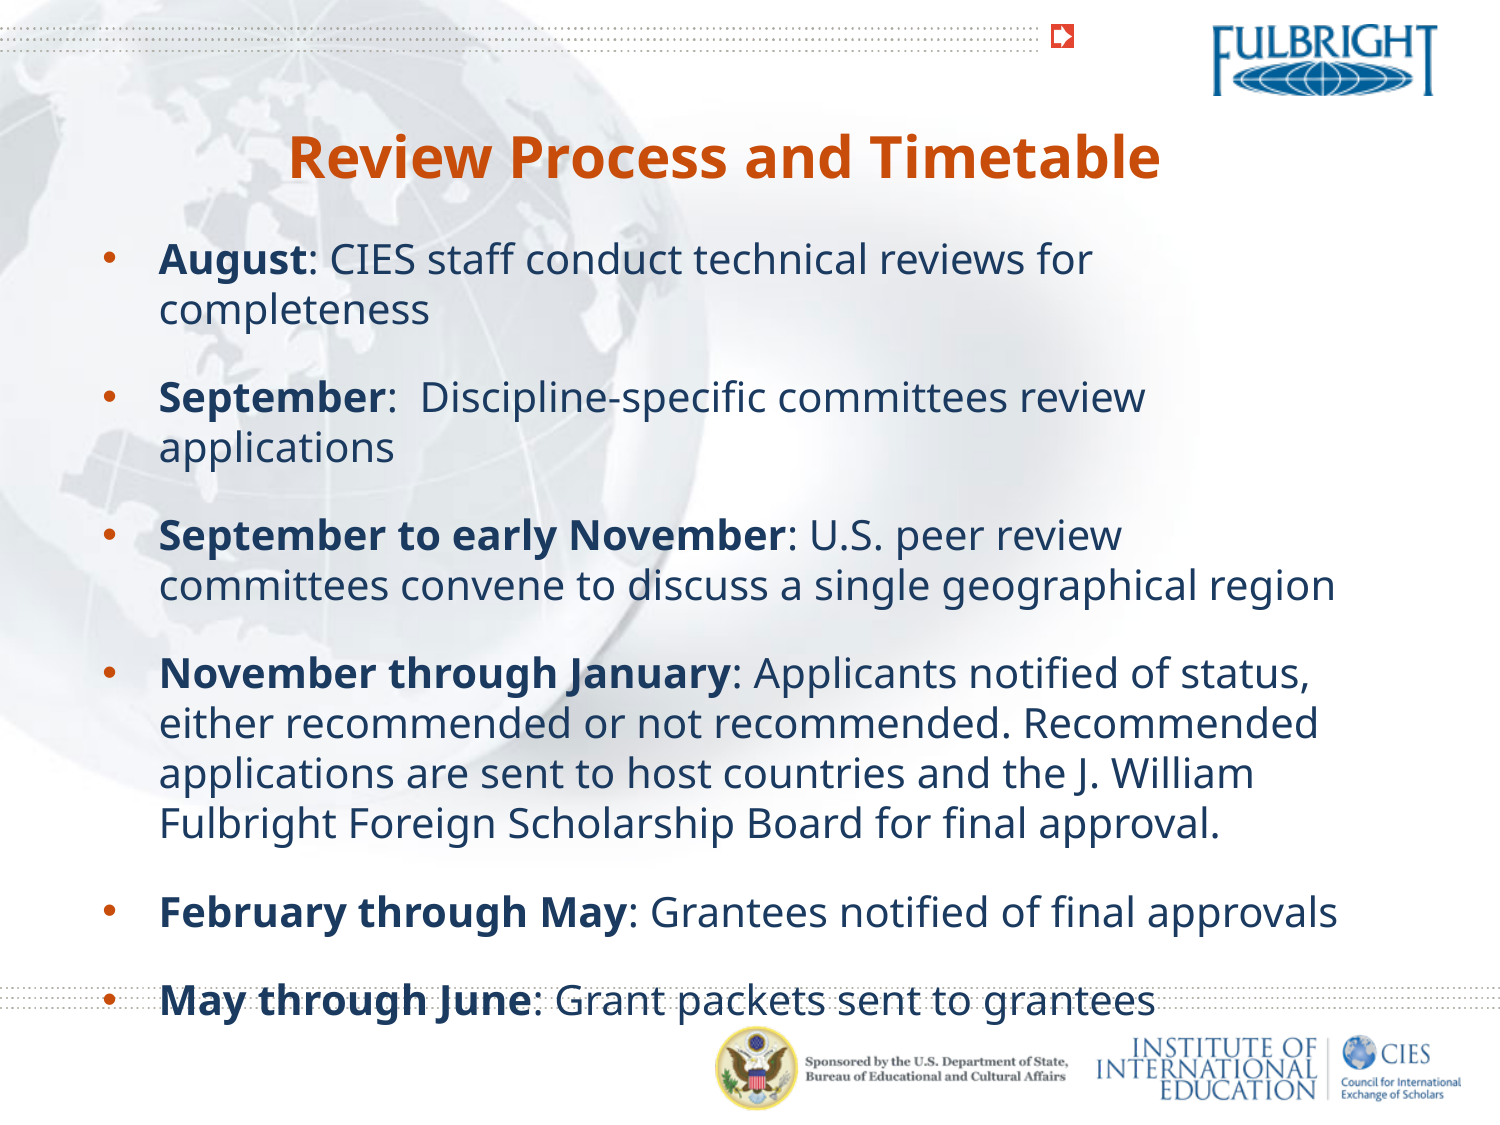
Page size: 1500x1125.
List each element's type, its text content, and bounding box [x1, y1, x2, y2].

list August: CIES staff conduct technical reviews for completeness September: Discipline-specific committees review applications September to early November: U.S. peer review committees convene to discuss a single geographical region November through January: Applicants notified of status, either recommended or not recommended. Recommended applications are sent to host countries and the J. William Fulbright Foreign Scholarship Board for final approval. February through May: Grantees notified of final approvals May through June: Grant packets sent to grantees [87, 224, 1363, 938]
picture [0, 0, 1200, 932]
picture [0, 987, 1500, 1009]
list Review Process and Timetable [87, 112, 1363, 200]
picture [713, 1024, 1461, 1113]
